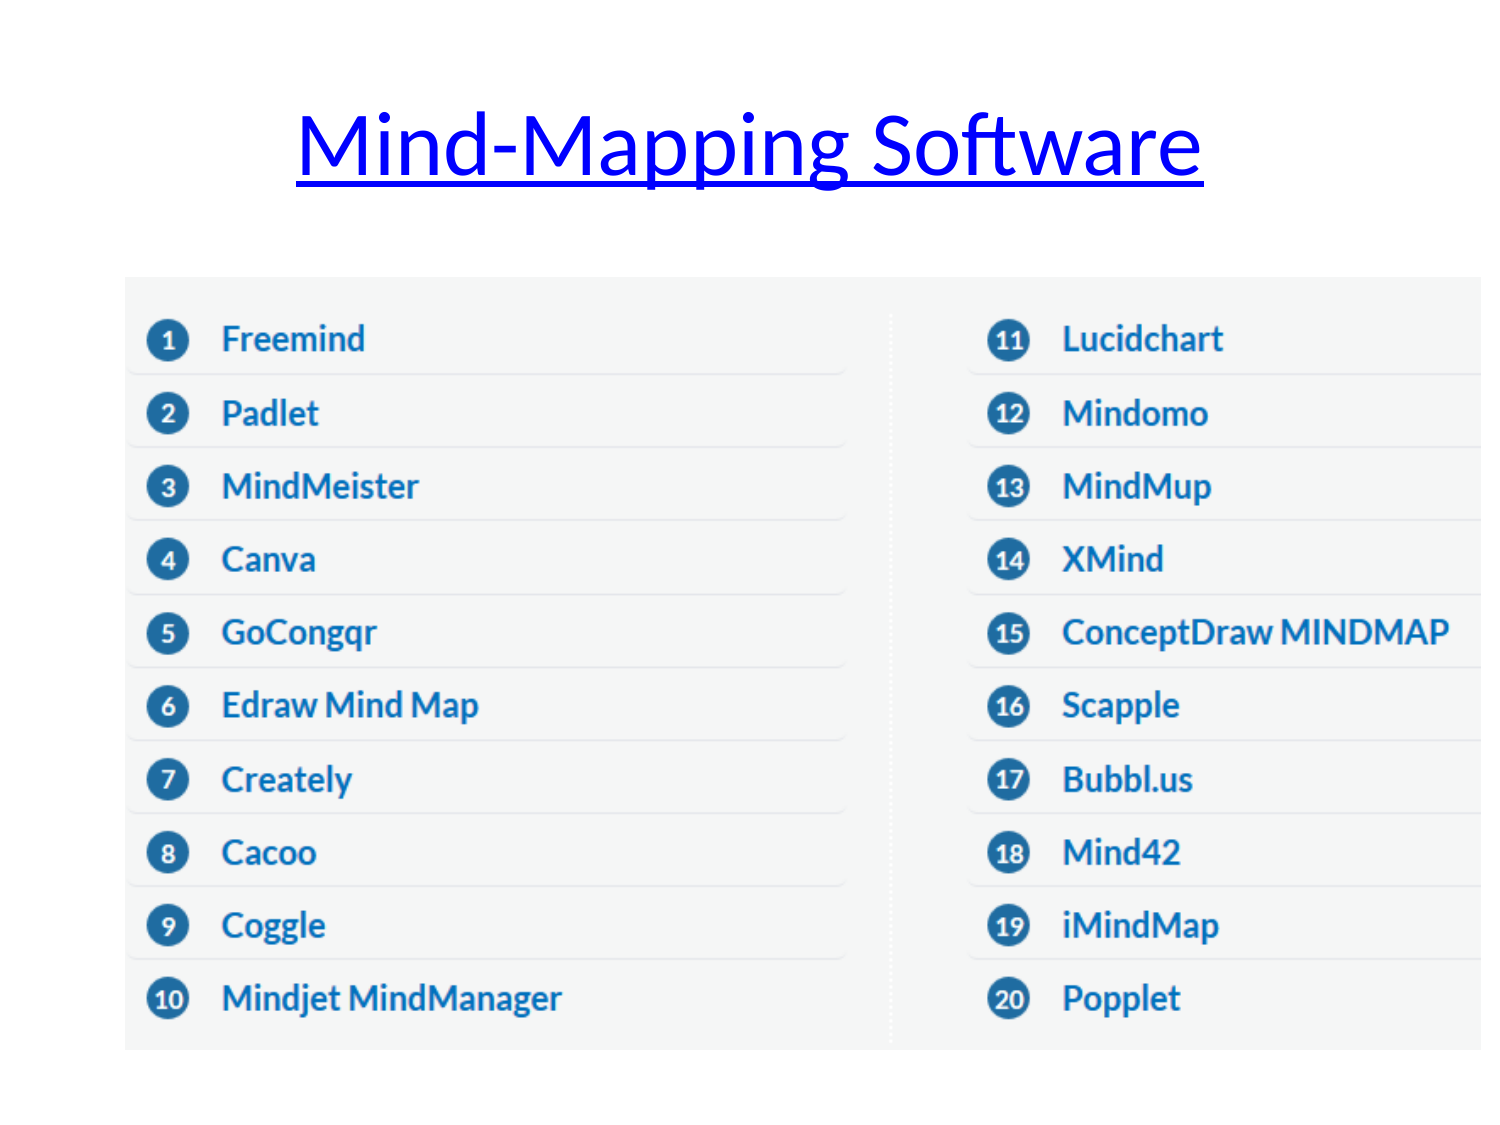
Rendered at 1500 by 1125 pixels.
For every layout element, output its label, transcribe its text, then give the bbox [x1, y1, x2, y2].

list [124, 277, 1481, 1051]
title Mind-Mapping Software [75, 45, 1425, 233]
